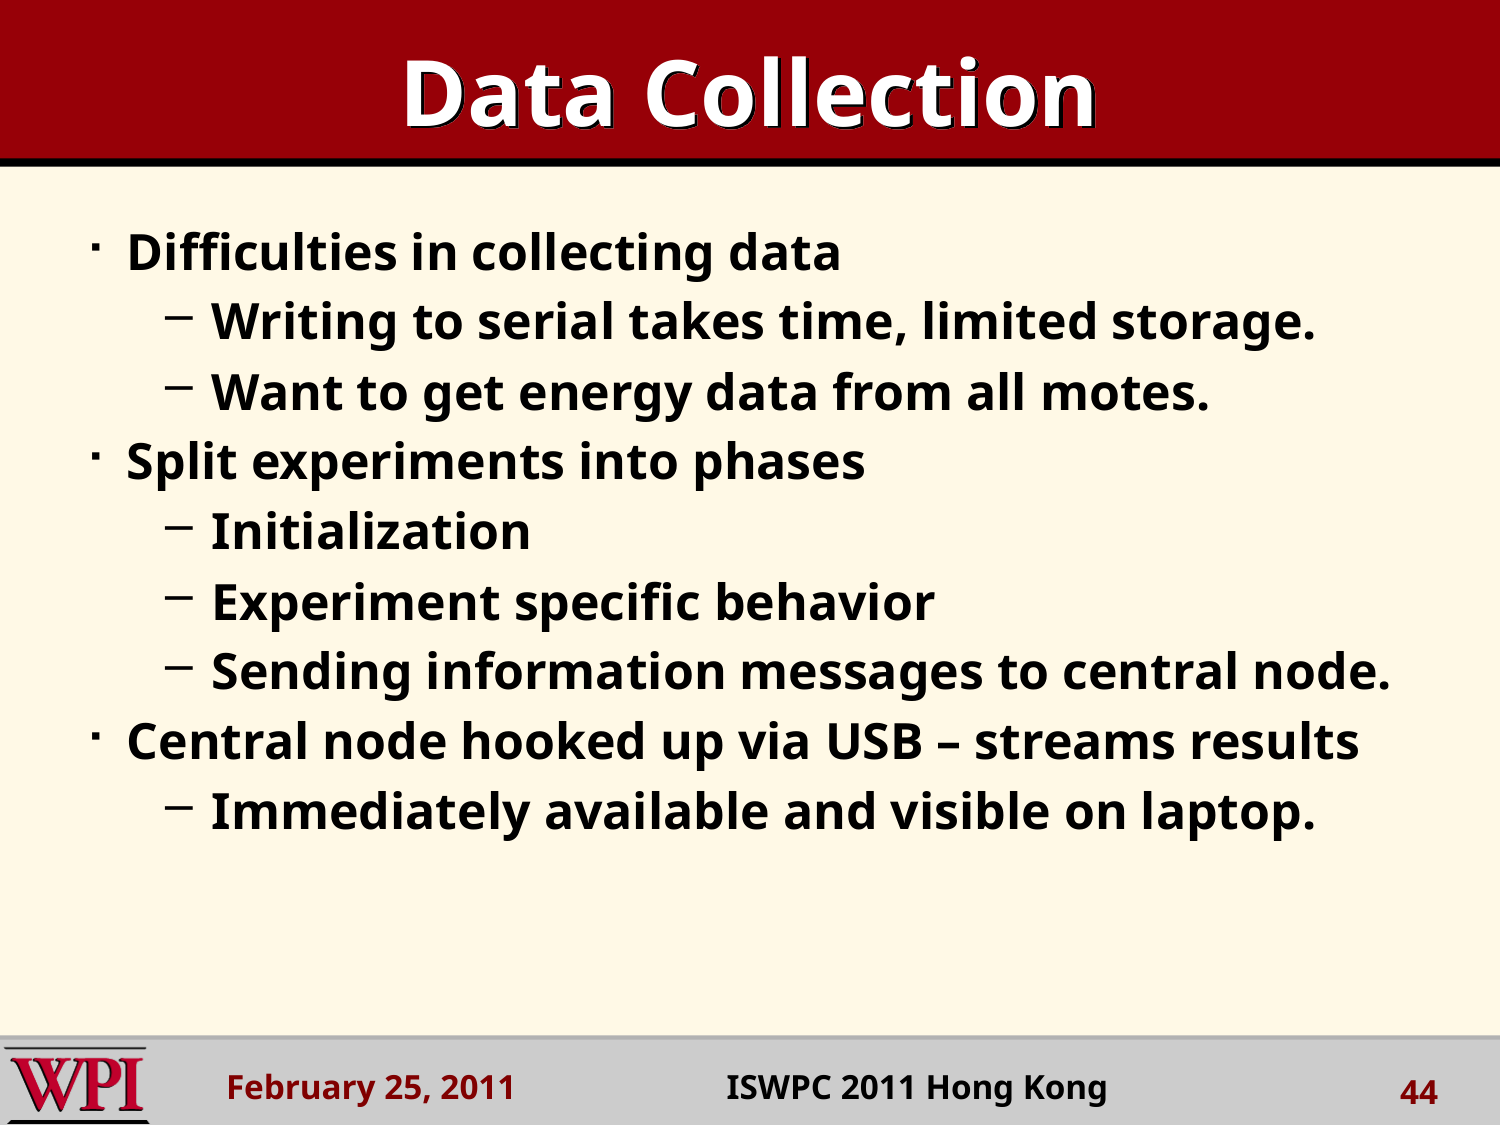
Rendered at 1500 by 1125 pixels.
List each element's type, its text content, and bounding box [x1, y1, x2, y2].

picture [0, 1040, 1500, 1125]
footer February 25, 2011 ISWPC 2011 Hong Kong [210, 1058, 1304, 1107]
picture [0, 0, 1500, 158]
picture [0, 167, 1500, 1035]
slide_number 44 [1344, 1063, 1495, 1102]
list Difficulties in collecting data Writing to serial takes time, limited storage. Want to get energy data from all motes. Split experiments into phases Initialization Experiment specific behavior Sending information messages to central node. Central node hooked up via USB – streams results Immediately available and visible on laptop. [74, 212, 1426, 1001]
title Data Collection [29, 18, 1471, 150]
